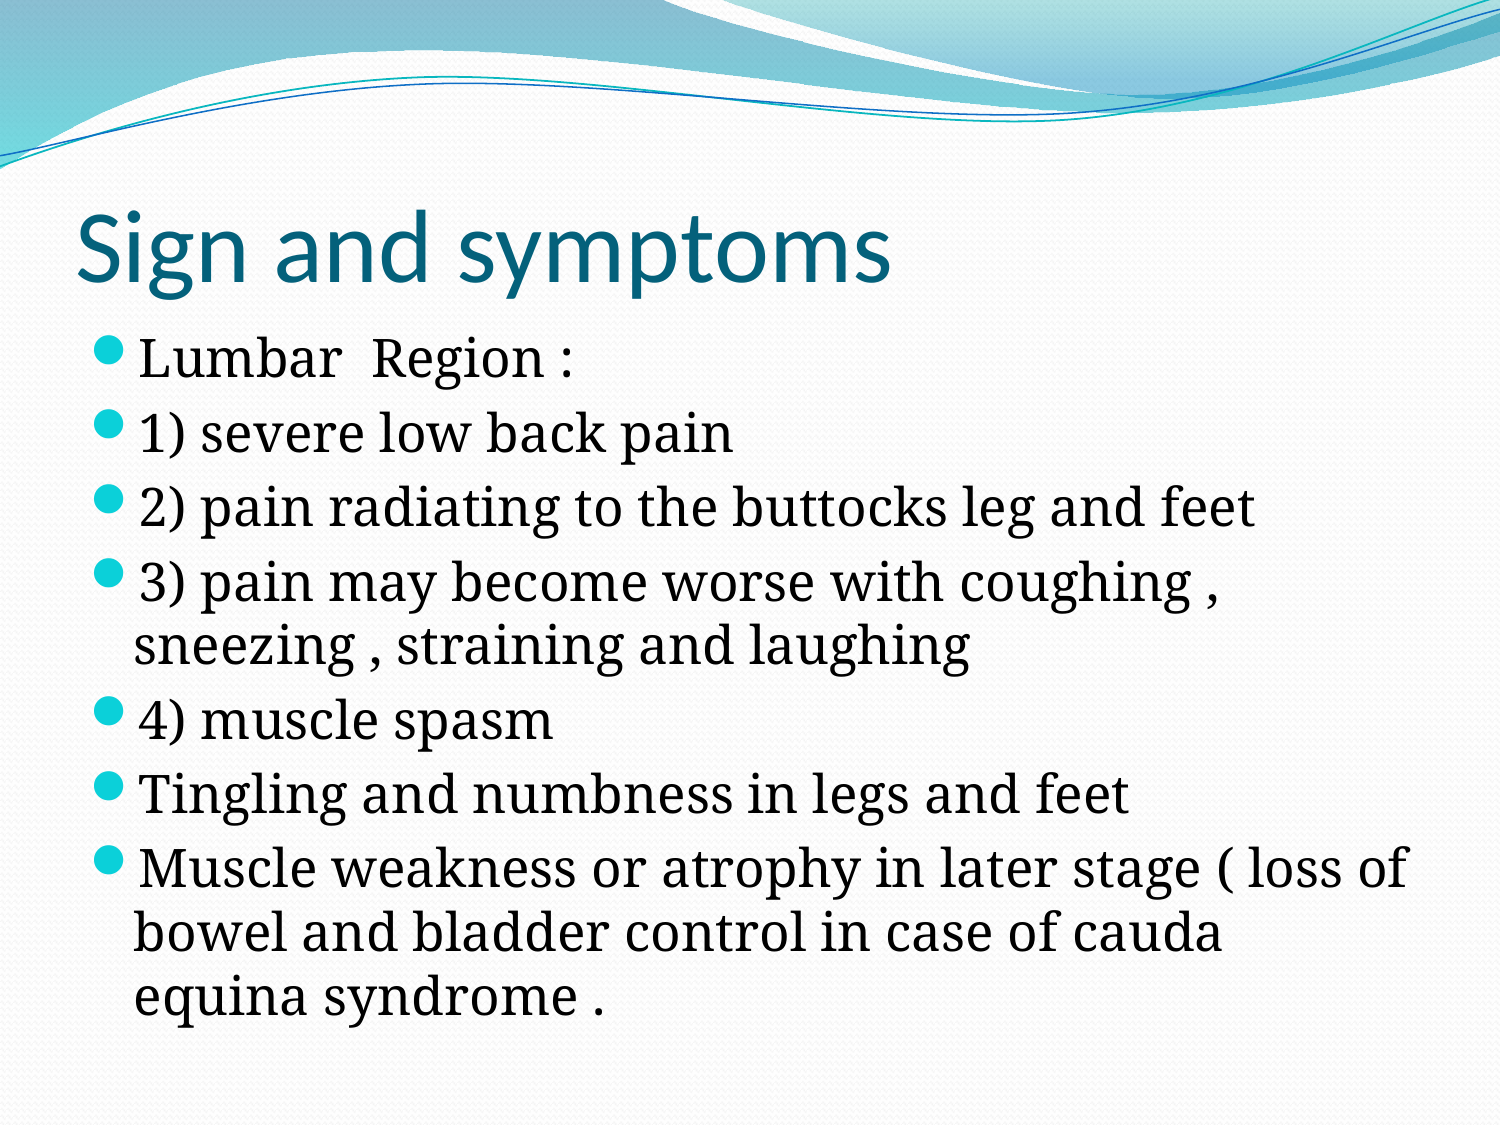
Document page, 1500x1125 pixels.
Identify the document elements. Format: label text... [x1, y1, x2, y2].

title Sign and symptoms [75, 115, 1425, 303]
list Lumbar Region : 1) severe low back pain 2) pain radiating to the buttocks leg and feet 3) pain may become worse with coughing , sneezing , straining and laughing 4) muscle spasm Tingling and numbness in legs and feet Muscle weakness or atrophy in later stage ( loss of bowel and bladder control in case of cauda equina syndrome . [75, 317, 1425, 1038]
